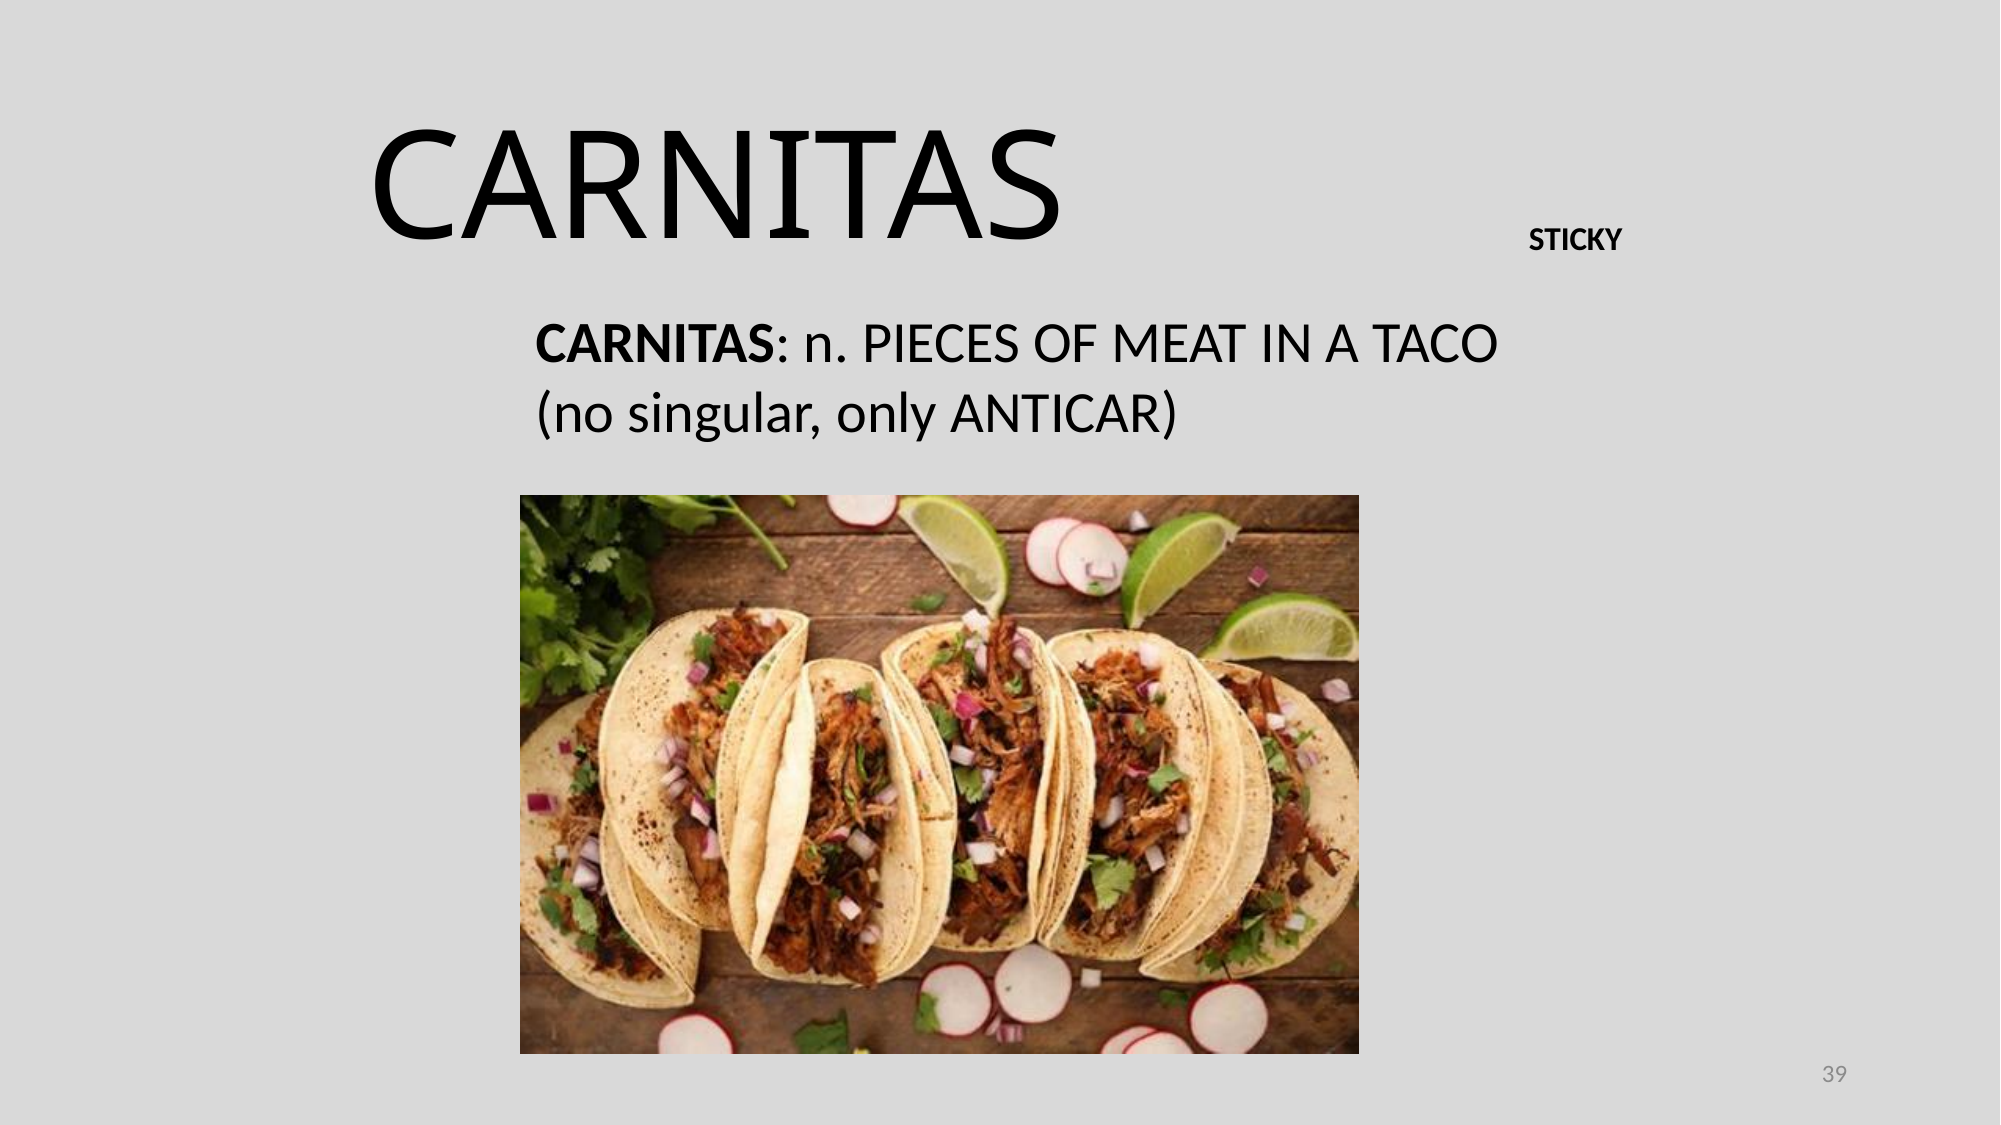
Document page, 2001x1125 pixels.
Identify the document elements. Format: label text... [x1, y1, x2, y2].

text_box CARNITAS: n. PIECES OF MEAT IN A TACO (no singular, only ANTICAR) [520, 297, 1582, 452]
text_box CARNITAS [351, 81, 1945, 276]
text_box STICKY [1514, 209, 1813, 265]
picture [520, 495, 1359, 1054]
slide_number 39 [1412, 1042, 1863, 1103]
